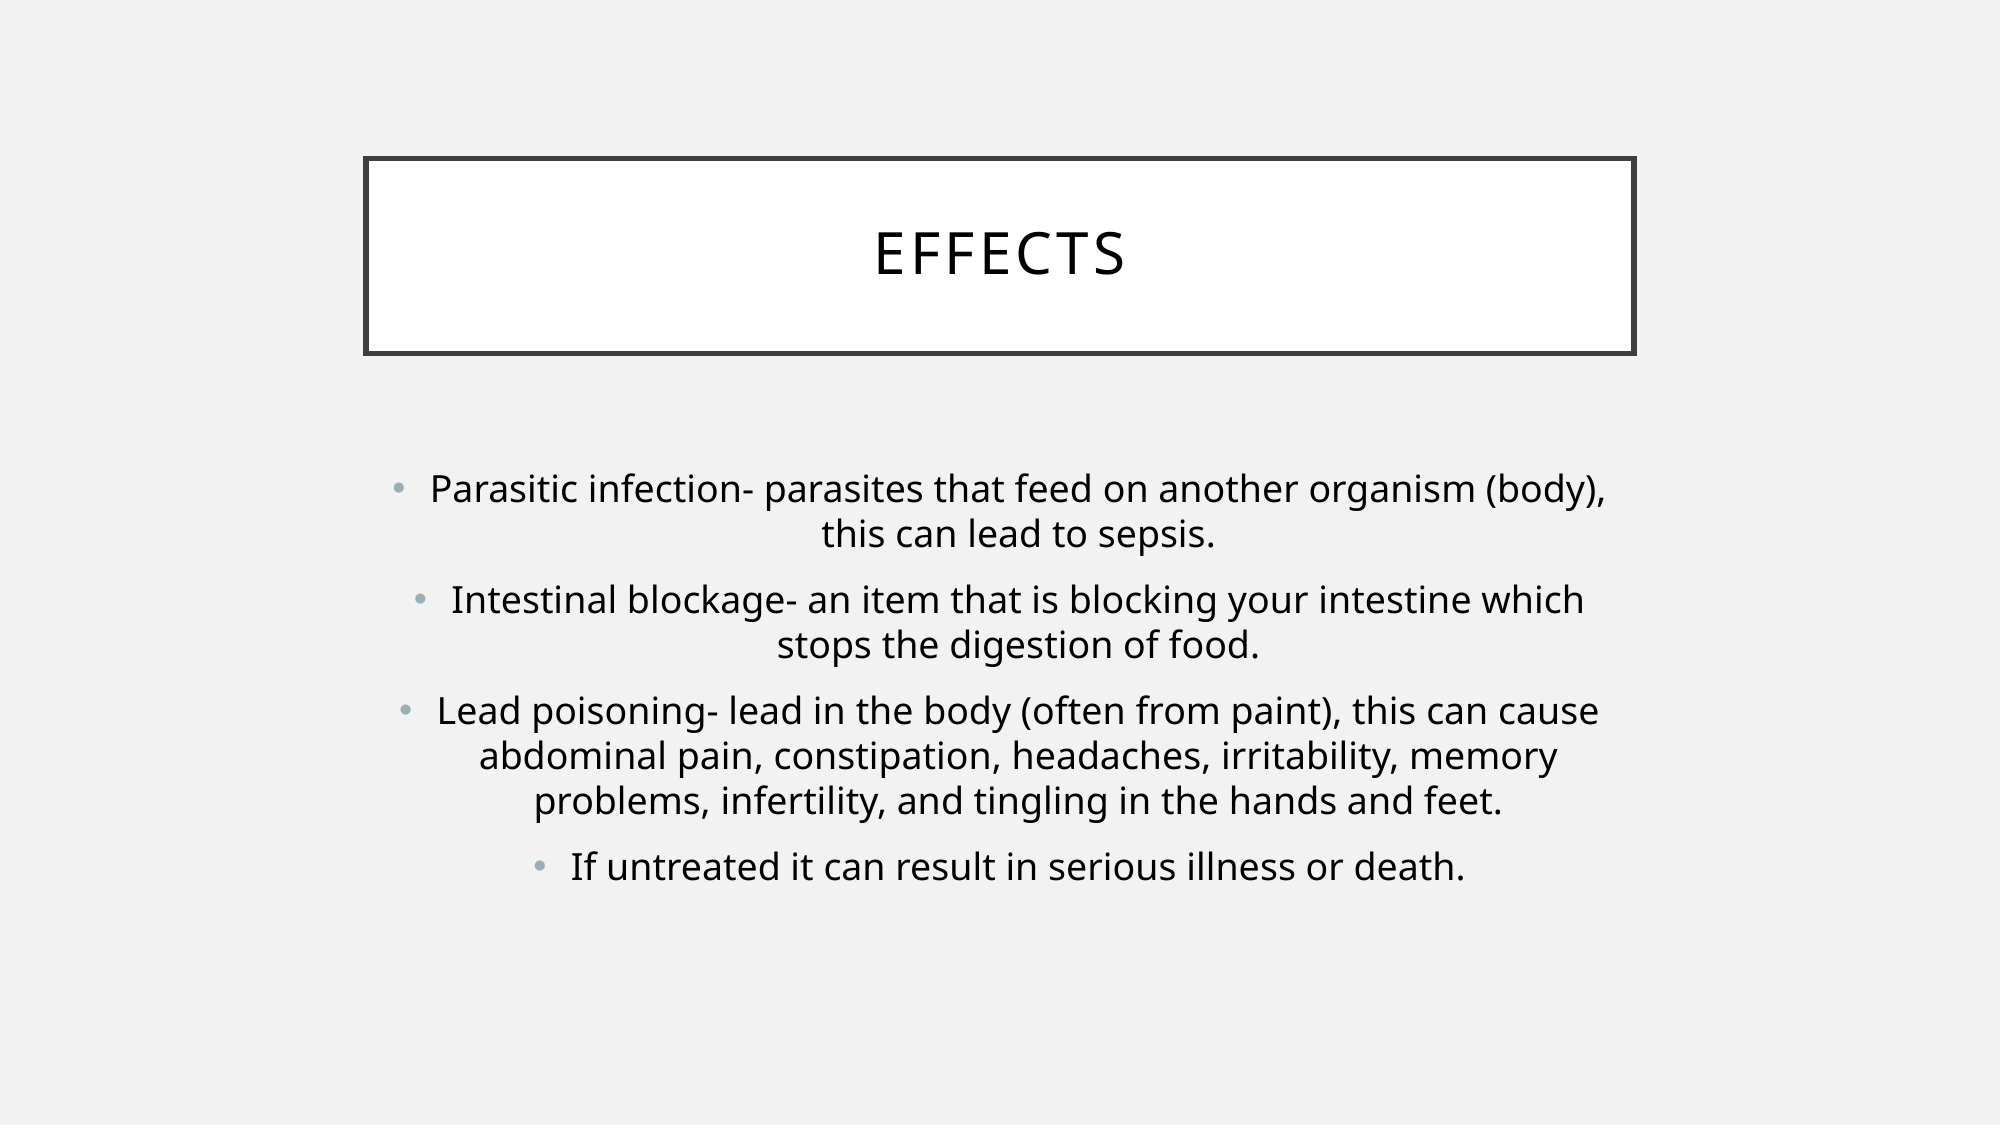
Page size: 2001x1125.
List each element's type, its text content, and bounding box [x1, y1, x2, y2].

list Parasitic infection- parasites that feed on another organism (body), this can lead to sepsis. Intestinal blockage- an item that is blocking your intestine which stops the digestion of food. Lead poisoning- lead in the body (often from paint), this can cause abdominal pain, constipation, headaches, irritability, memory problems, infertility, and tingling in the hands and feet. If untreated it can result in serious illness or death. [366, 457, 1634, 967]
title Effects [363, 156, 1637, 356]
